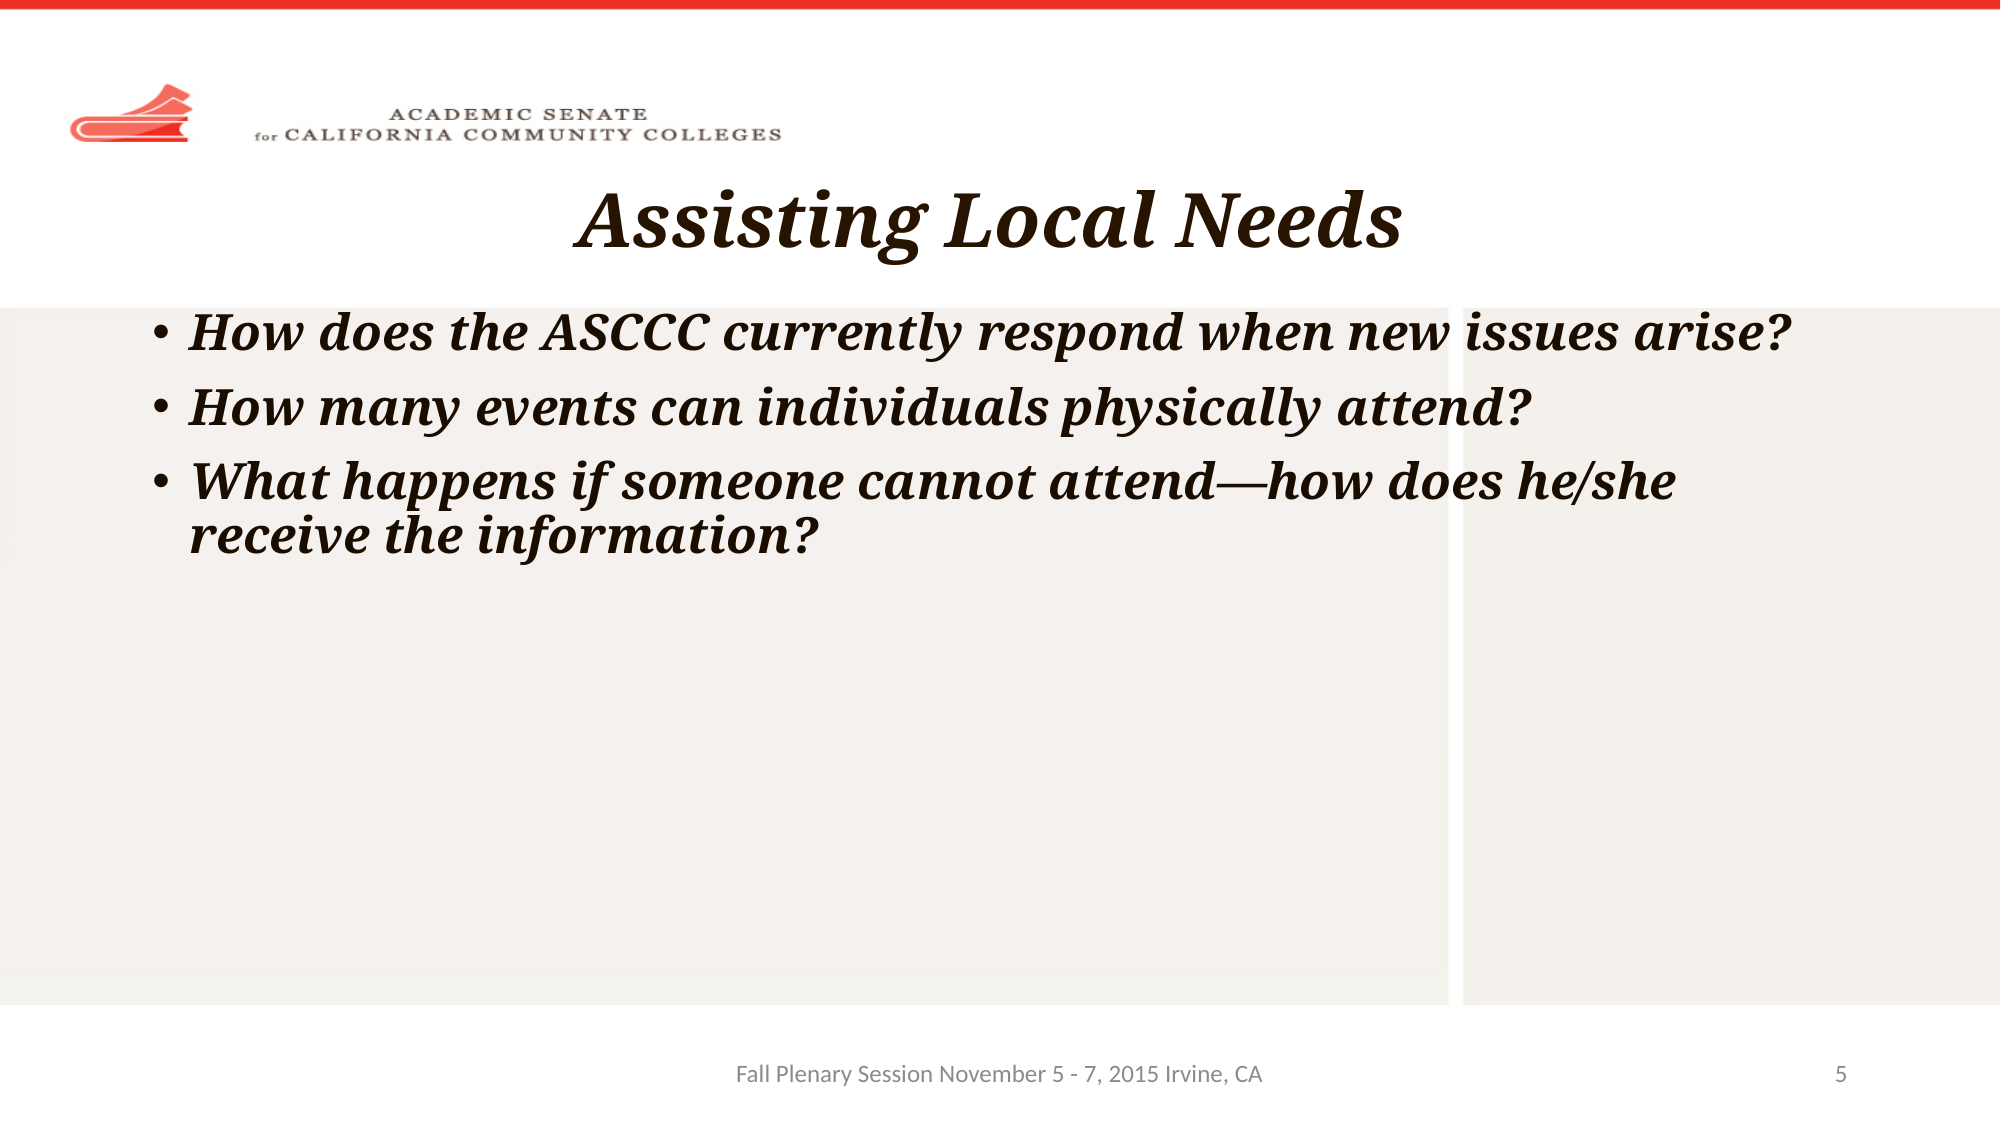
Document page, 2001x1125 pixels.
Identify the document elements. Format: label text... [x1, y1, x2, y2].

list How does the ASCCC currently respond when new issues arise? How many events can individuals physically attend? What happens if someone cannot attend—how does he/she receive the information? [137, 299, 1863, 1014]
footer Fall Plenary Session November 5 - 7, 2015 Irvine, CA [662, 1042, 1338, 1103]
picture [0, 0, 2001, 1125]
title Assisting Local Needs [137, 148, 1863, 299]
slide_number 5 [1412, 1042, 1863, 1103]
